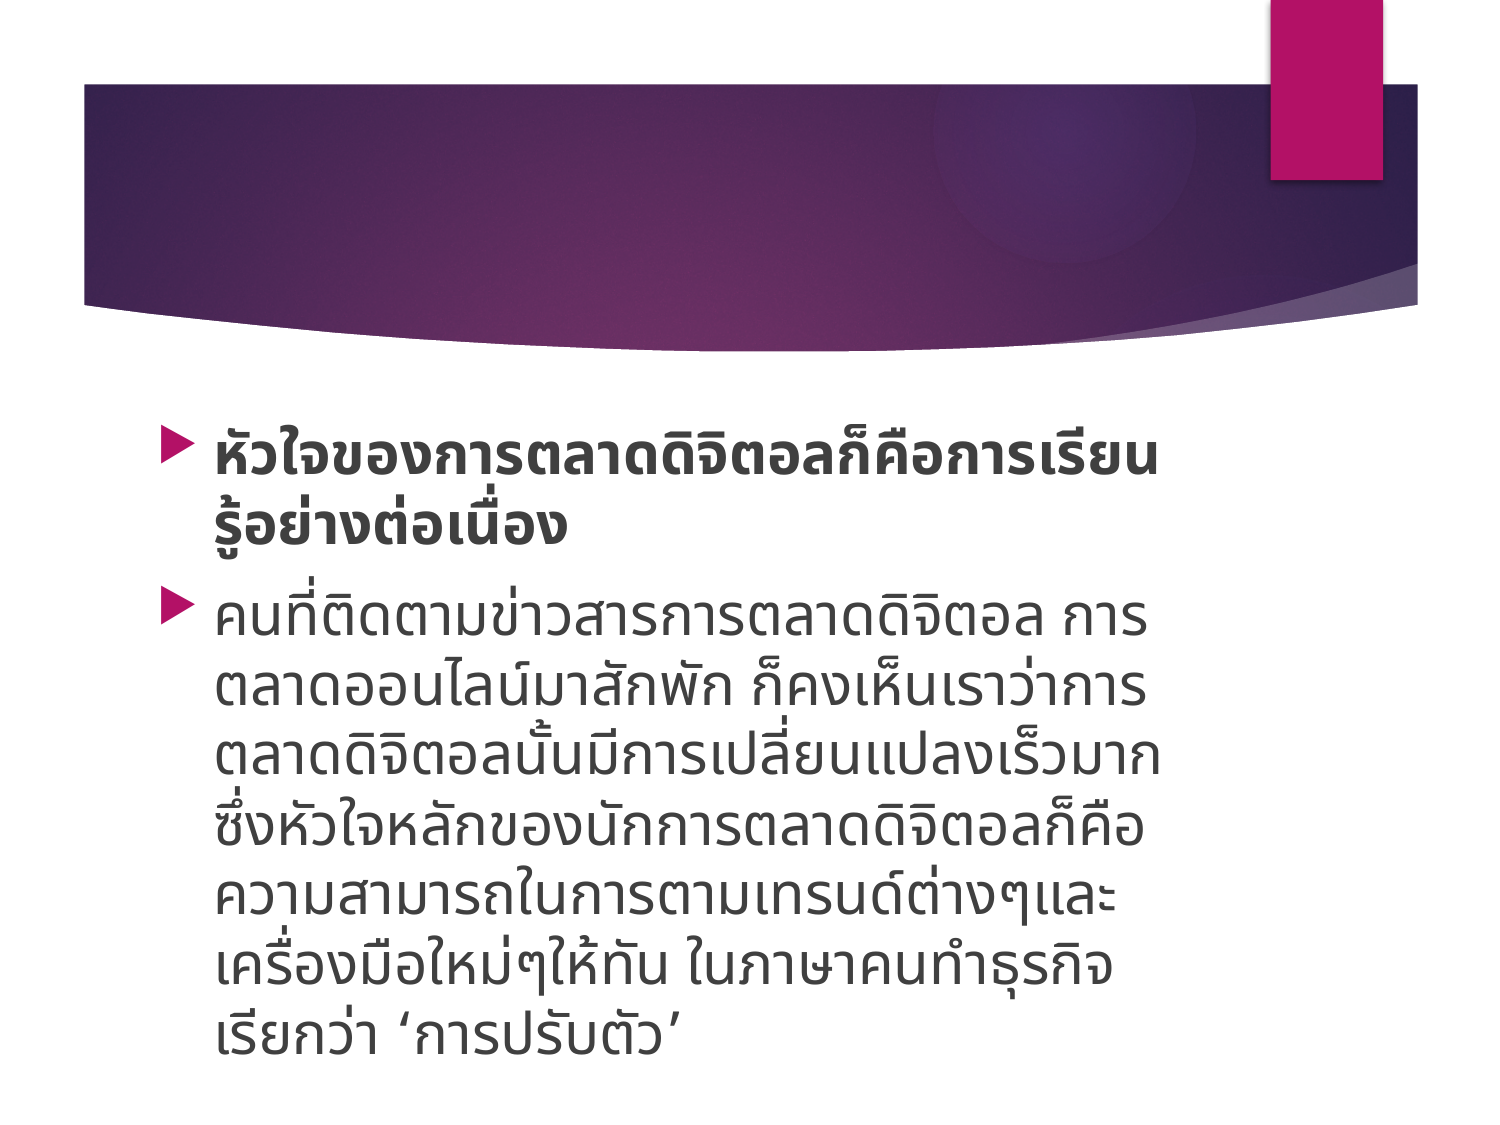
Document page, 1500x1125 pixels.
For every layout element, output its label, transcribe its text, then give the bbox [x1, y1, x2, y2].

list หัวใจของการตลาดดิจิตอลก็คือการเรียนรู้อย่างต่อเนื่อง คนที่ติดตามข่าวสารการตลาดดิจิตอล การตลาดออนไลน์มาสักพัก ก็คงเห็นเราว่าการตลาดดิจิตอลนั้นมีการเปลี่ยนแปลงเร็วมาก ซึ่งหัวใจหลักของนักการตลาดดิจิตอลก็คือความสามารถในการตามเทรนด์ต่างๆและเครื่องมือใหม่ๆให้ทัน ในภาษาคนทำธุรกิจเรียกว่า ‘การปรับตัว’ [141, 408, 1183, 988]
